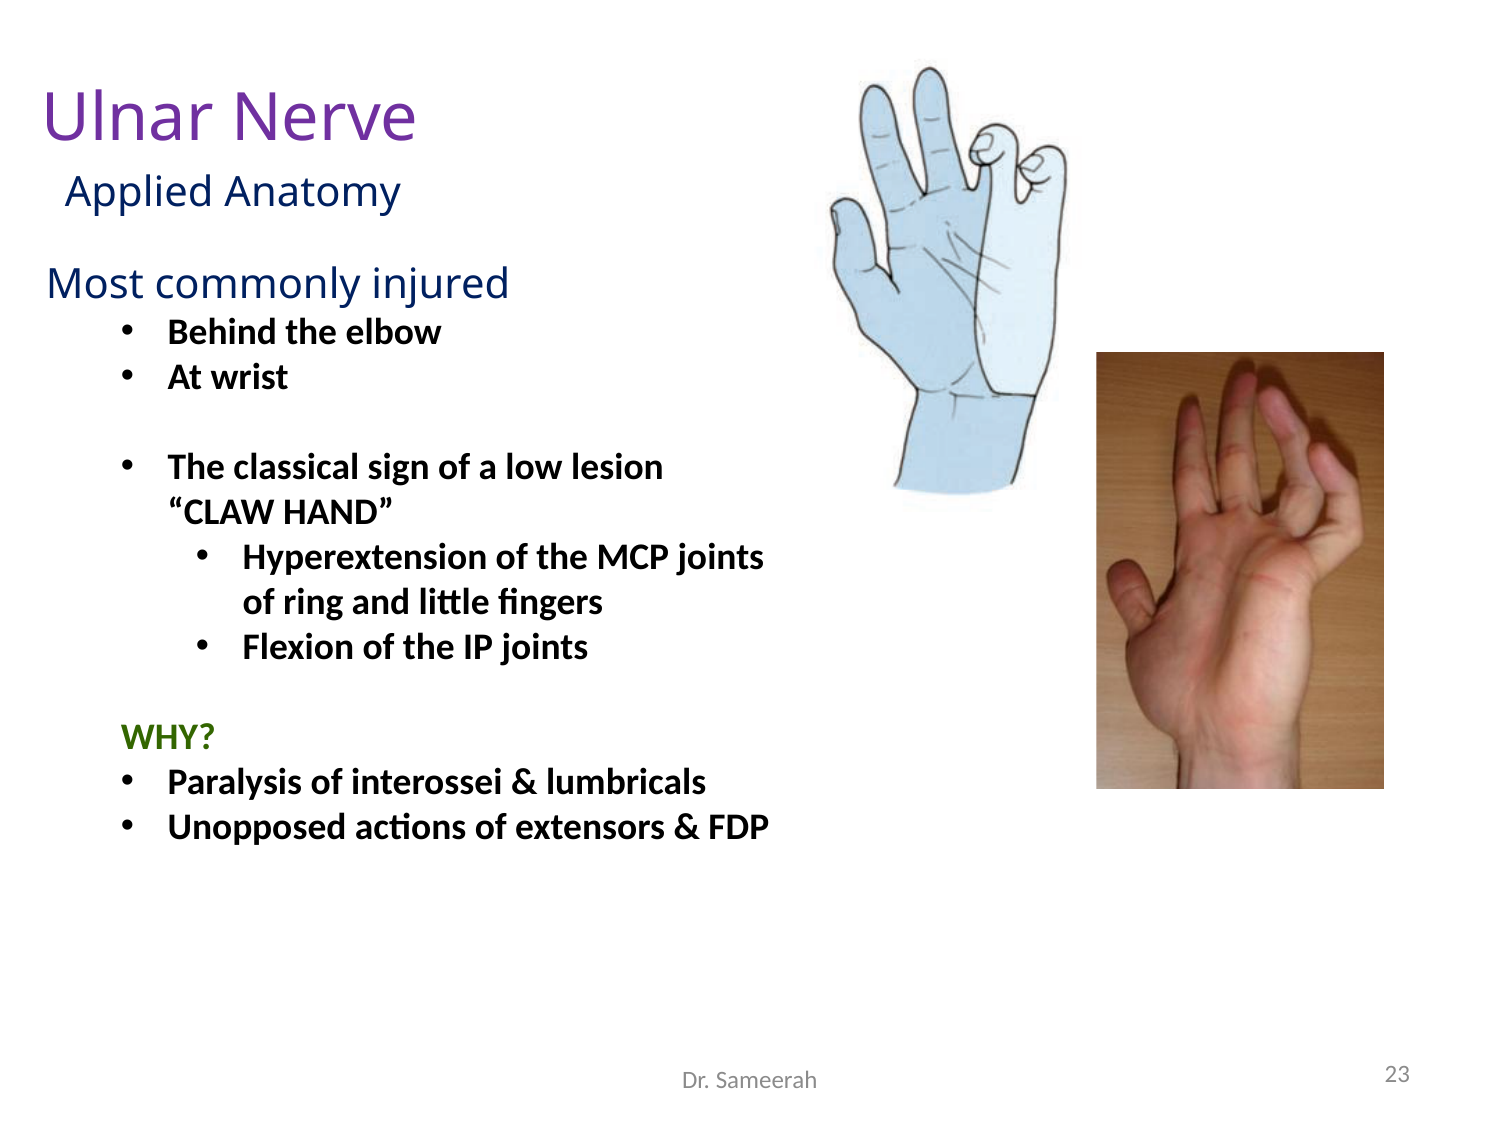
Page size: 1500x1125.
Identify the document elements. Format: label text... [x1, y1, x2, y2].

text_box Most commonly injured Behind the elbow At wrist The classical sign of a low lesion “CLAW HAND” Hyperextension of the MCP joints of ring and little fingers Flexion of the IP joints WHY? Paralysis of interossei & lumbricals Unopposed actions of extensors & FDP [31, 249, 786, 855]
footer Dr. Sameerah [512, 1039, 988, 1118]
slide_number 23 [1074, 1042, 1425, 1103]
text_box Applied Anatomy [50, 157, 450, 222]
picture [784, 48, 1384, 789]
text_box Ulnar Nerve [27, 66, 646, 161]
